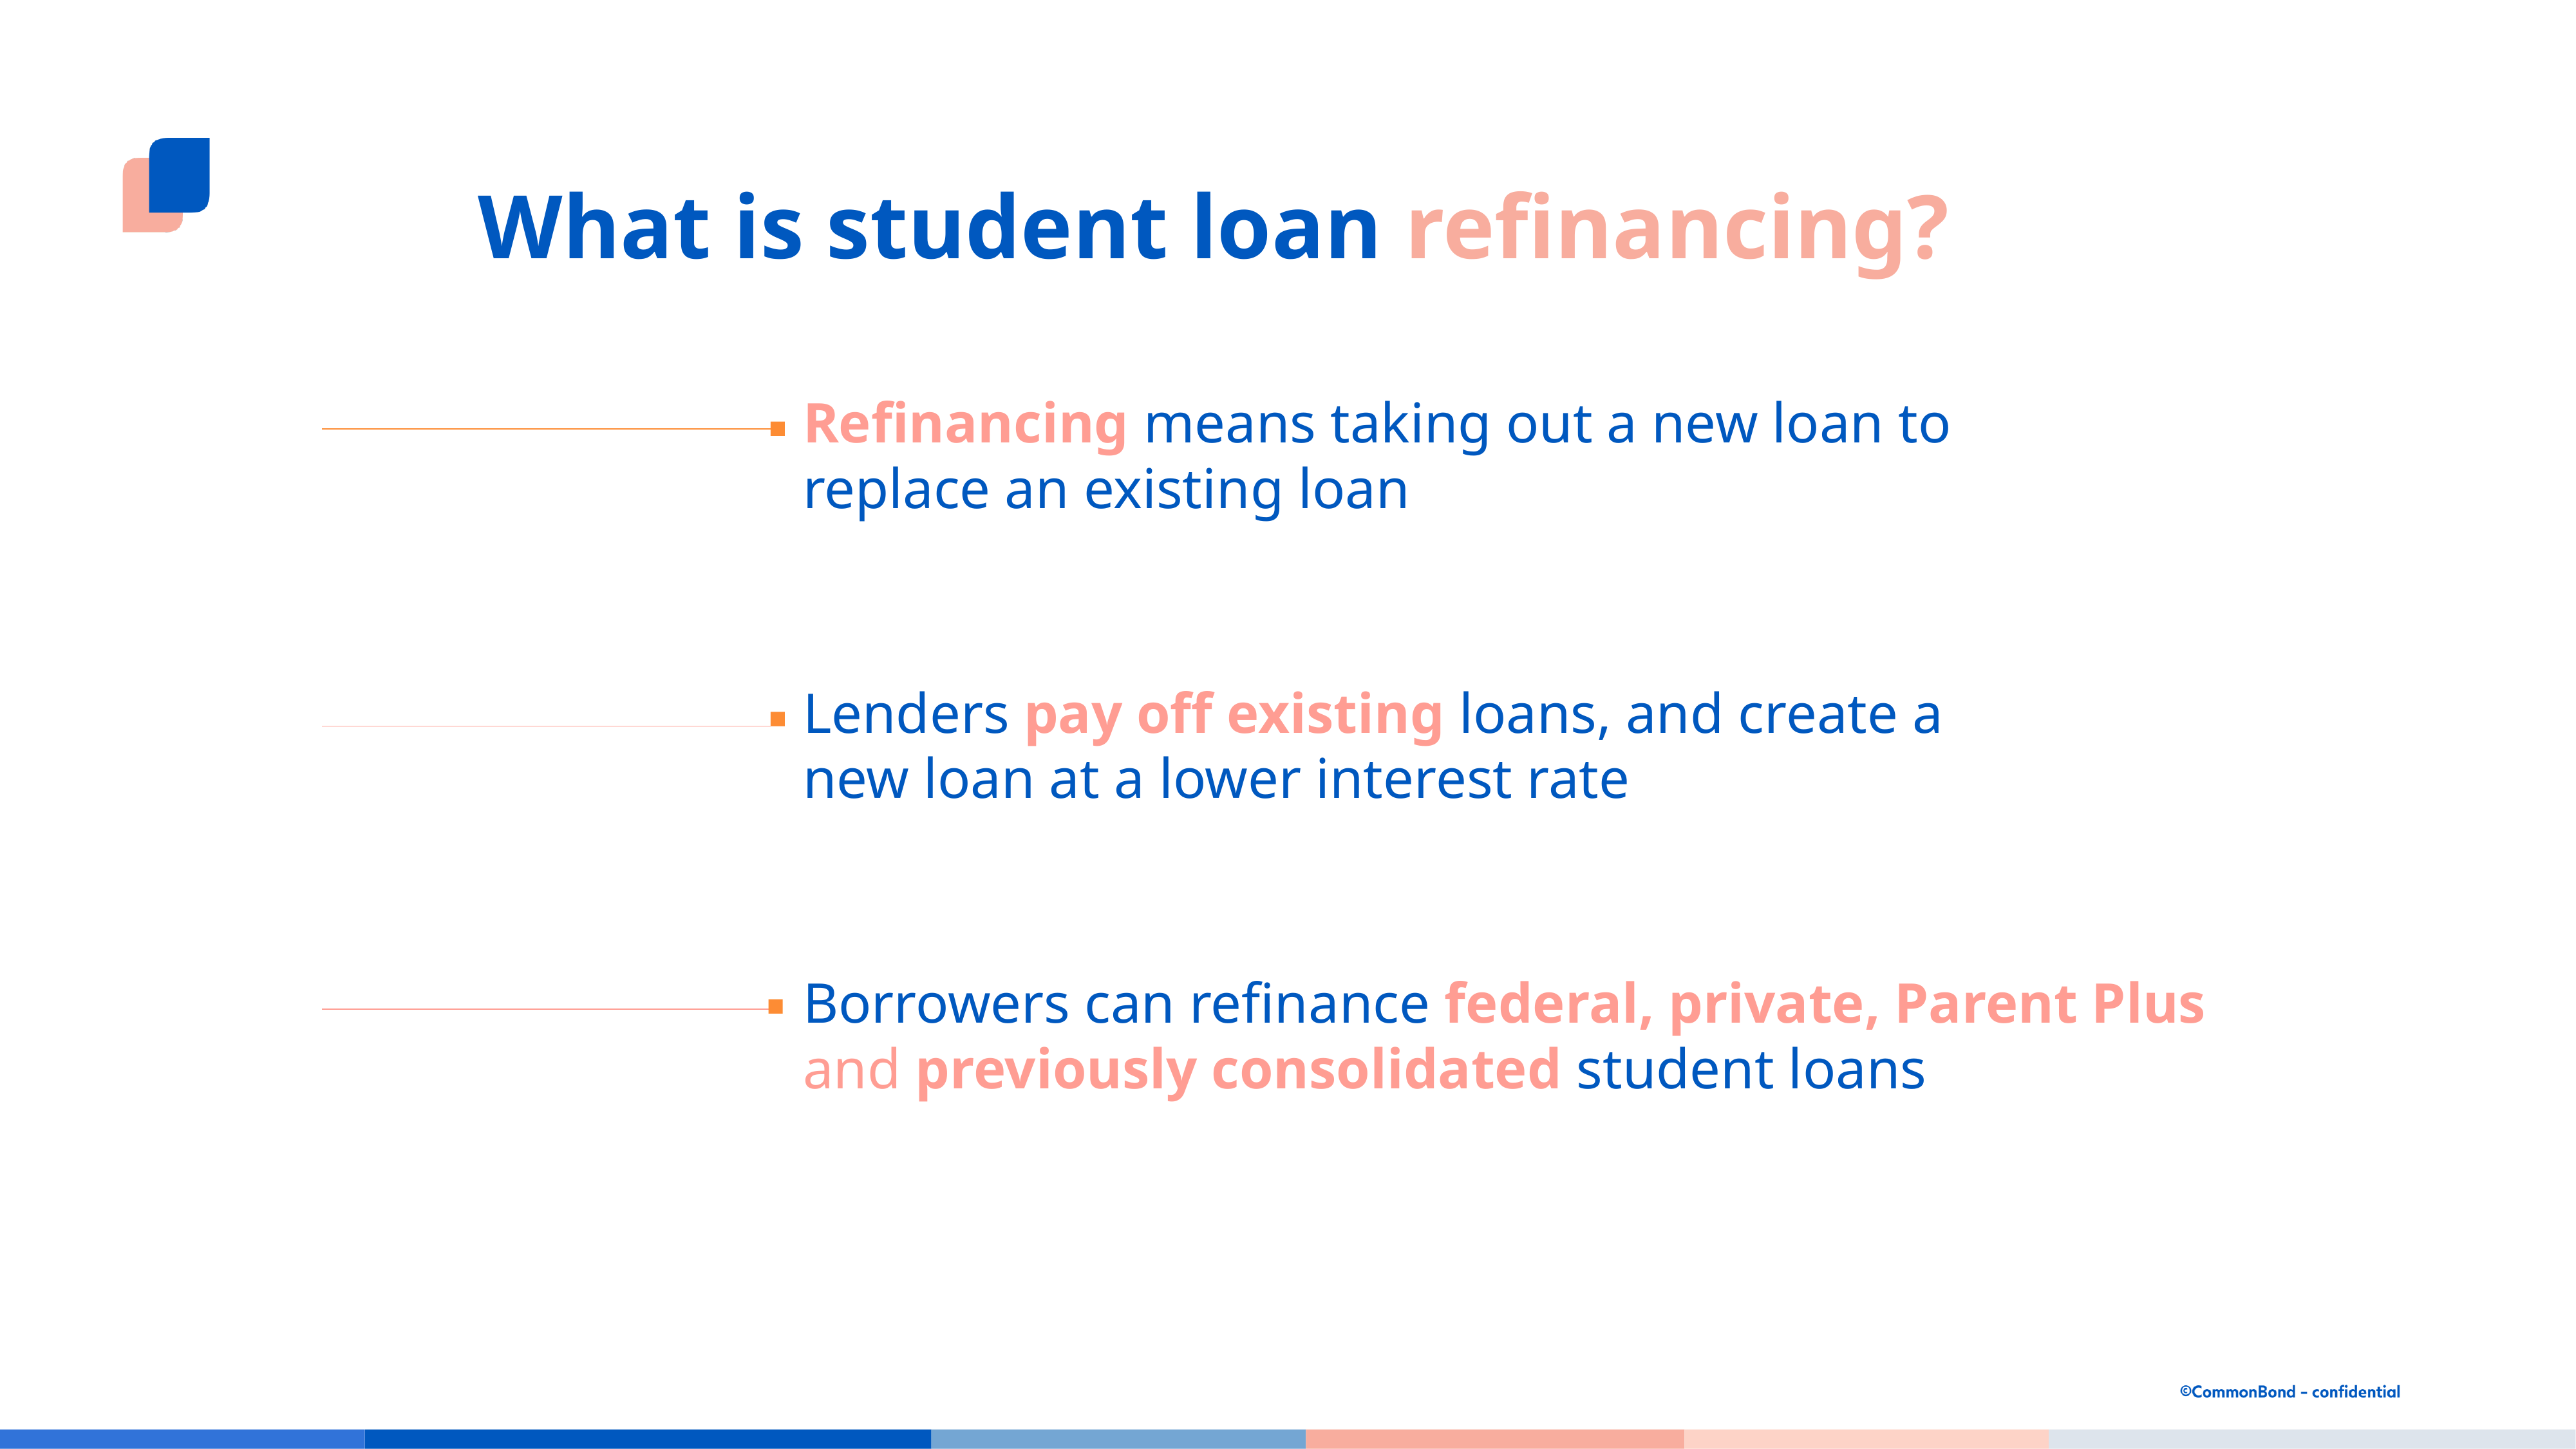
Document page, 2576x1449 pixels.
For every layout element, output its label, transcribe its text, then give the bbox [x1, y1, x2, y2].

text_box [770, 421, 785, 436]
text_box Borrowers can refinance federal, private, Parent Plus and previously consolidated student loans [793, 963, 2254, 1105]
text_box Lenders pay off existing loans, and create a new loan at a lower interest rate [793, 673, 2022, 815]
picture [122, 138, 222, 232]
text_box Refinancing means taking out a new loan to replace an existing loan [793, 383, 2022, 524]
text_box [770, 712, 785, 726]
text_box [768, 999, 783, 1014]
text_box What is student loan refinancing? [478, 171, 2220, 276]
